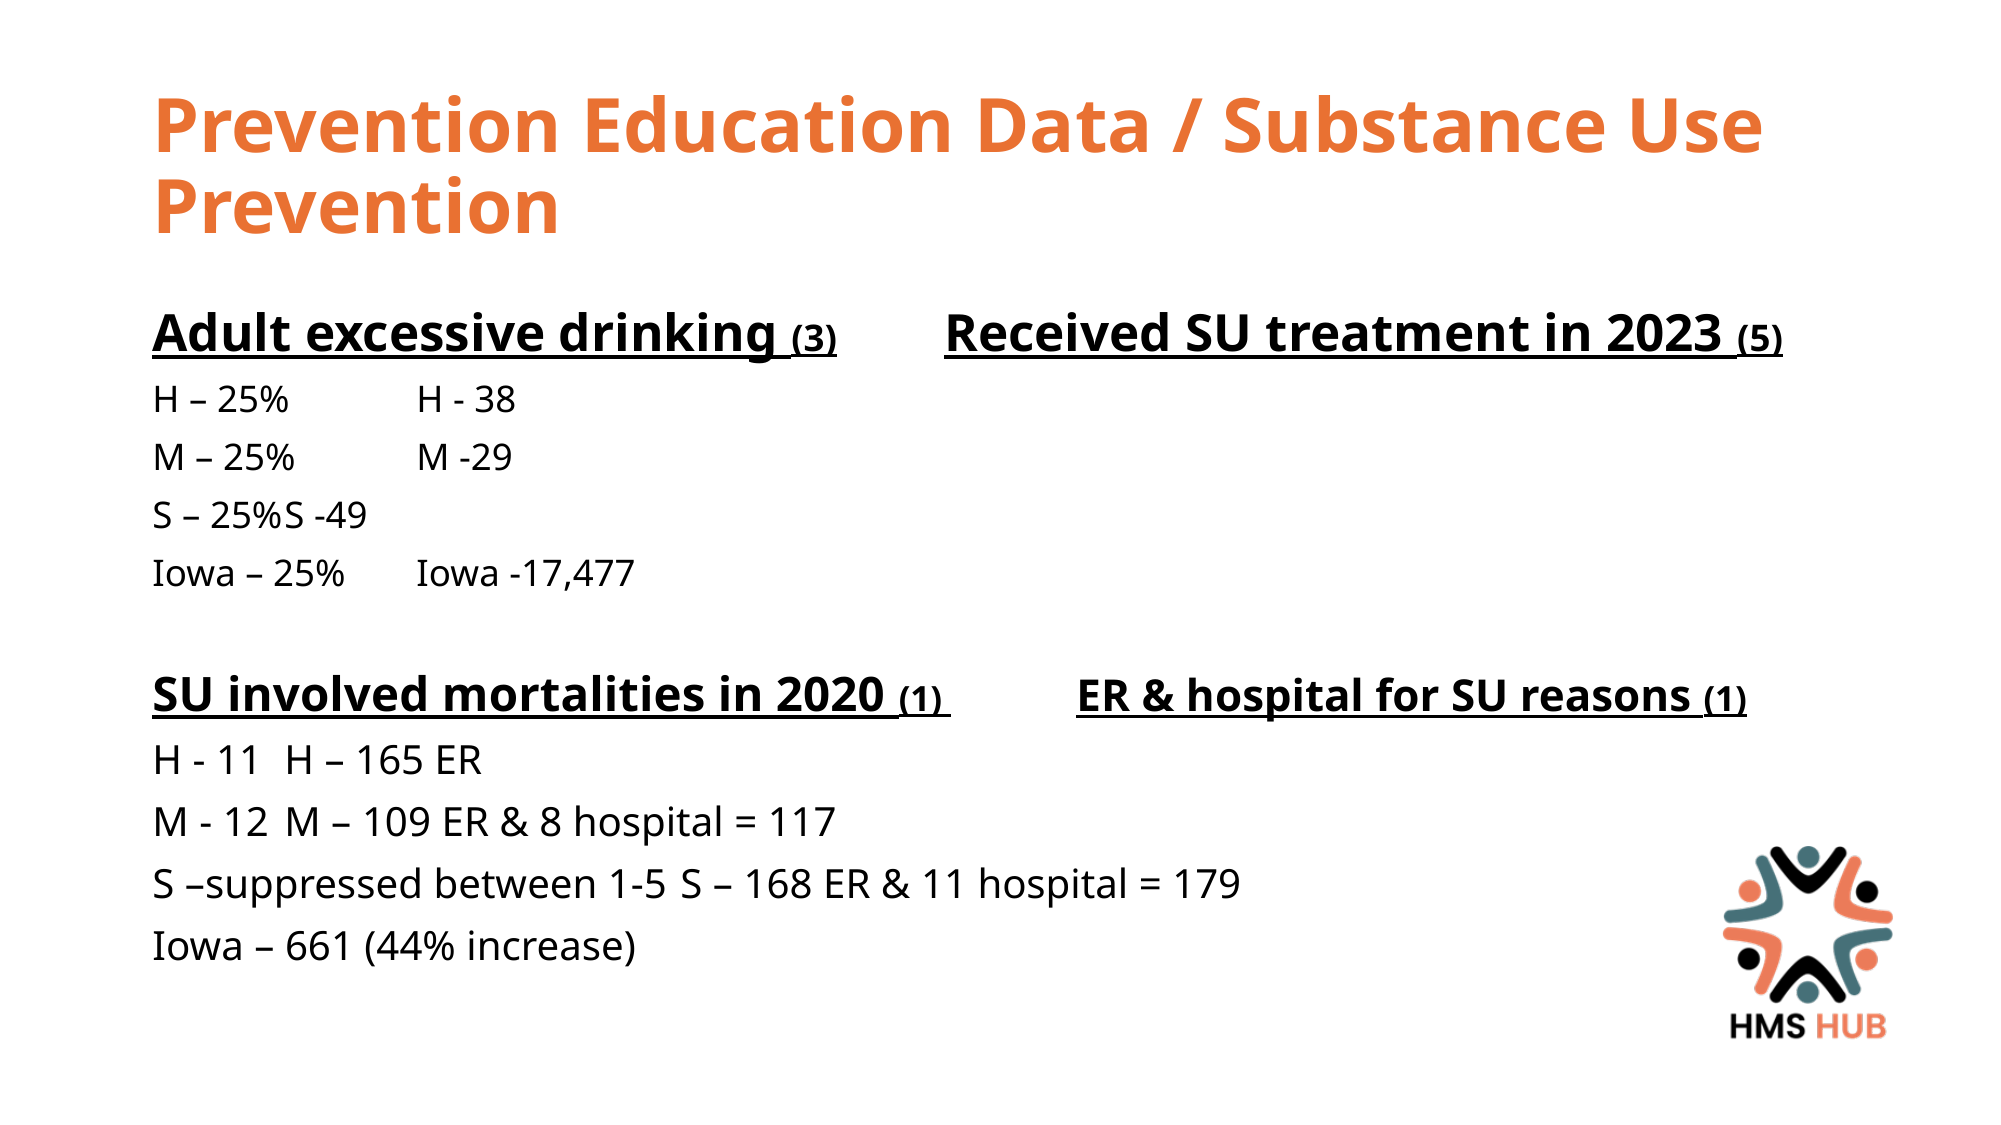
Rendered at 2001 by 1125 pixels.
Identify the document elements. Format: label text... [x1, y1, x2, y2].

picture [1695, 846, 1920, 1060]
list Adult excessive drinking (3) Received SU treatment in 2023 (5) H – 25% H - 38 M – 25% M -29 S – 25% S -49 Iowa – 25% Iowa -17,477 SU involved mortalities in 2020 (1) ER & hospital for SU reasons (1) H - 11 H – 165 ER M - 12 M – 109 ER & 8 hospital = 117 S –suppressed between 1-5 S – 168 ER & 11 hospital = 179 Iowa – 661 (44% increase) [137, 299, 1943, 1014]
title Prevention Education Data / Substance Use Prevention [137, 59, 1920, 278]
